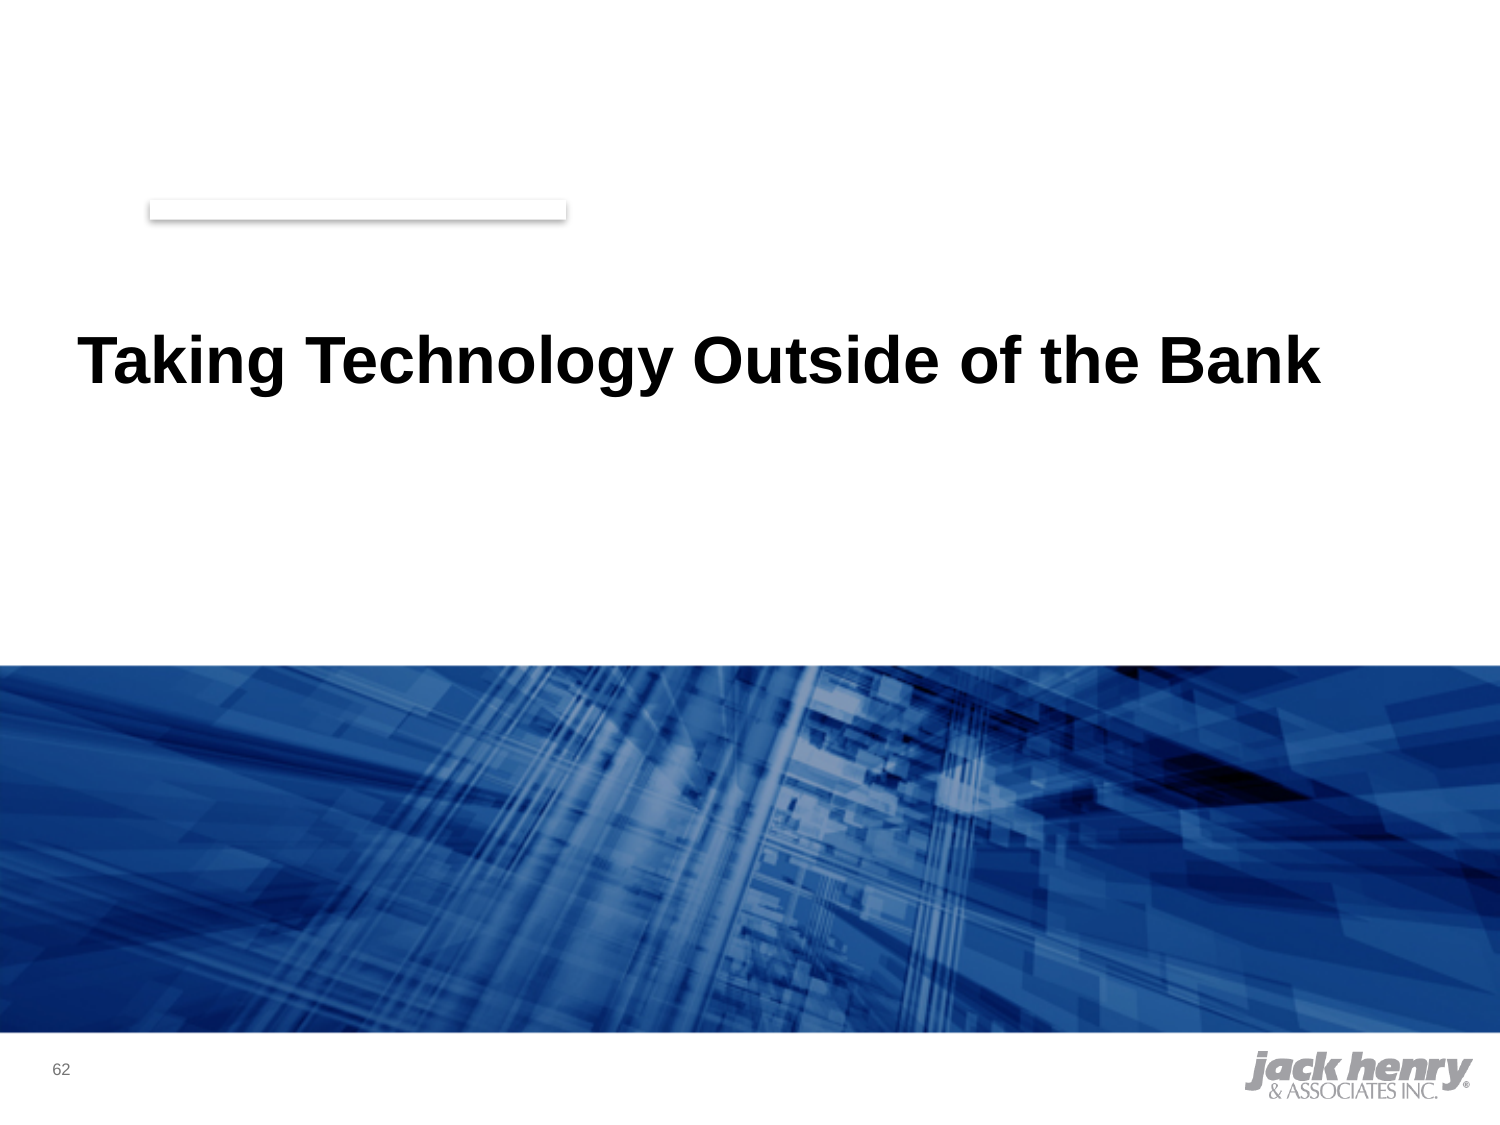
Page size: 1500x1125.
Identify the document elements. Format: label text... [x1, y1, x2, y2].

title Taking Technology Outside of the Bank [62, 312, 1450, 401]
slide_number 62 [37, 1051, 275, 1097]
picture [0, 0, 1500, 1125]
